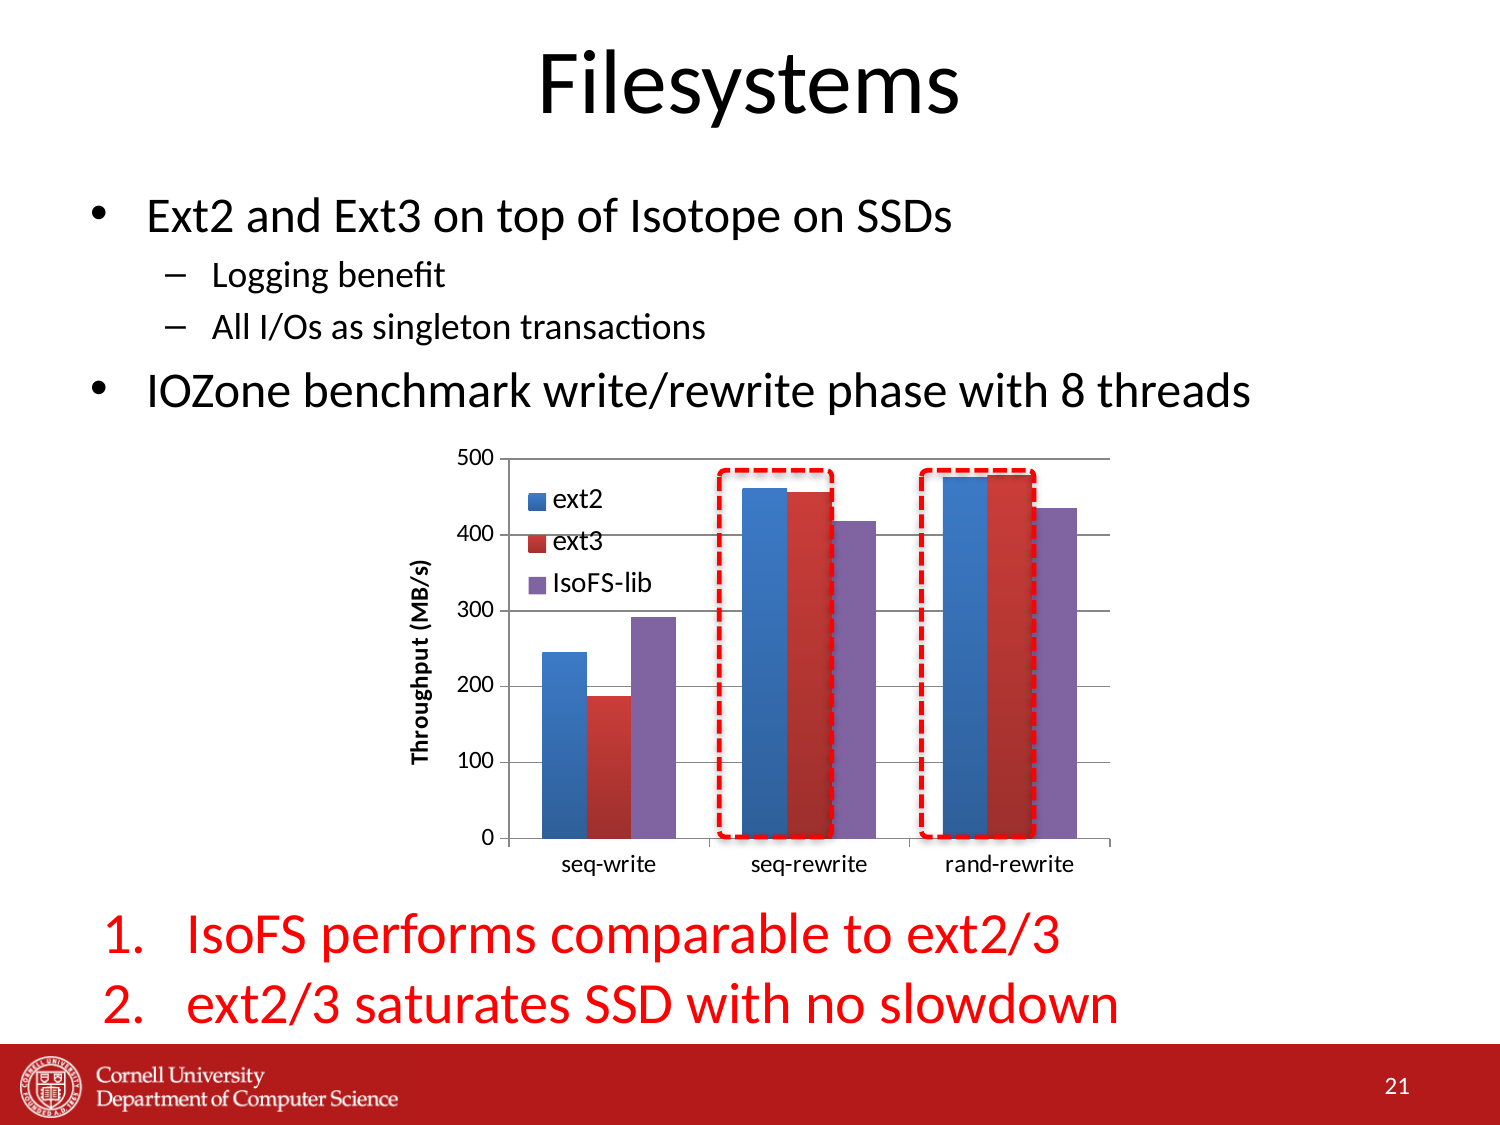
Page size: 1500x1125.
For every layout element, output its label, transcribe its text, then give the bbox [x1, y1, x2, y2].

title Filesystems [75, 12, 1425, 163]
list Ext2 and Ext3 on top of Isotope on SSDs Logging benefit All I/Os as singleton transactions IOZone benchmark write/rewrite phase with 8 threads [75, 174, 1425, 1005]
picture [0, 1044, 1500, 1125]
chart [374, 437, 1126, 888]
text_box IsoFS performs comparable to ext2/3 ext2/3 saturates SSD with no slowdown [87, 887, 1425, 1043]
slide_number 21 [1162, 1054, 1425, 1115]
